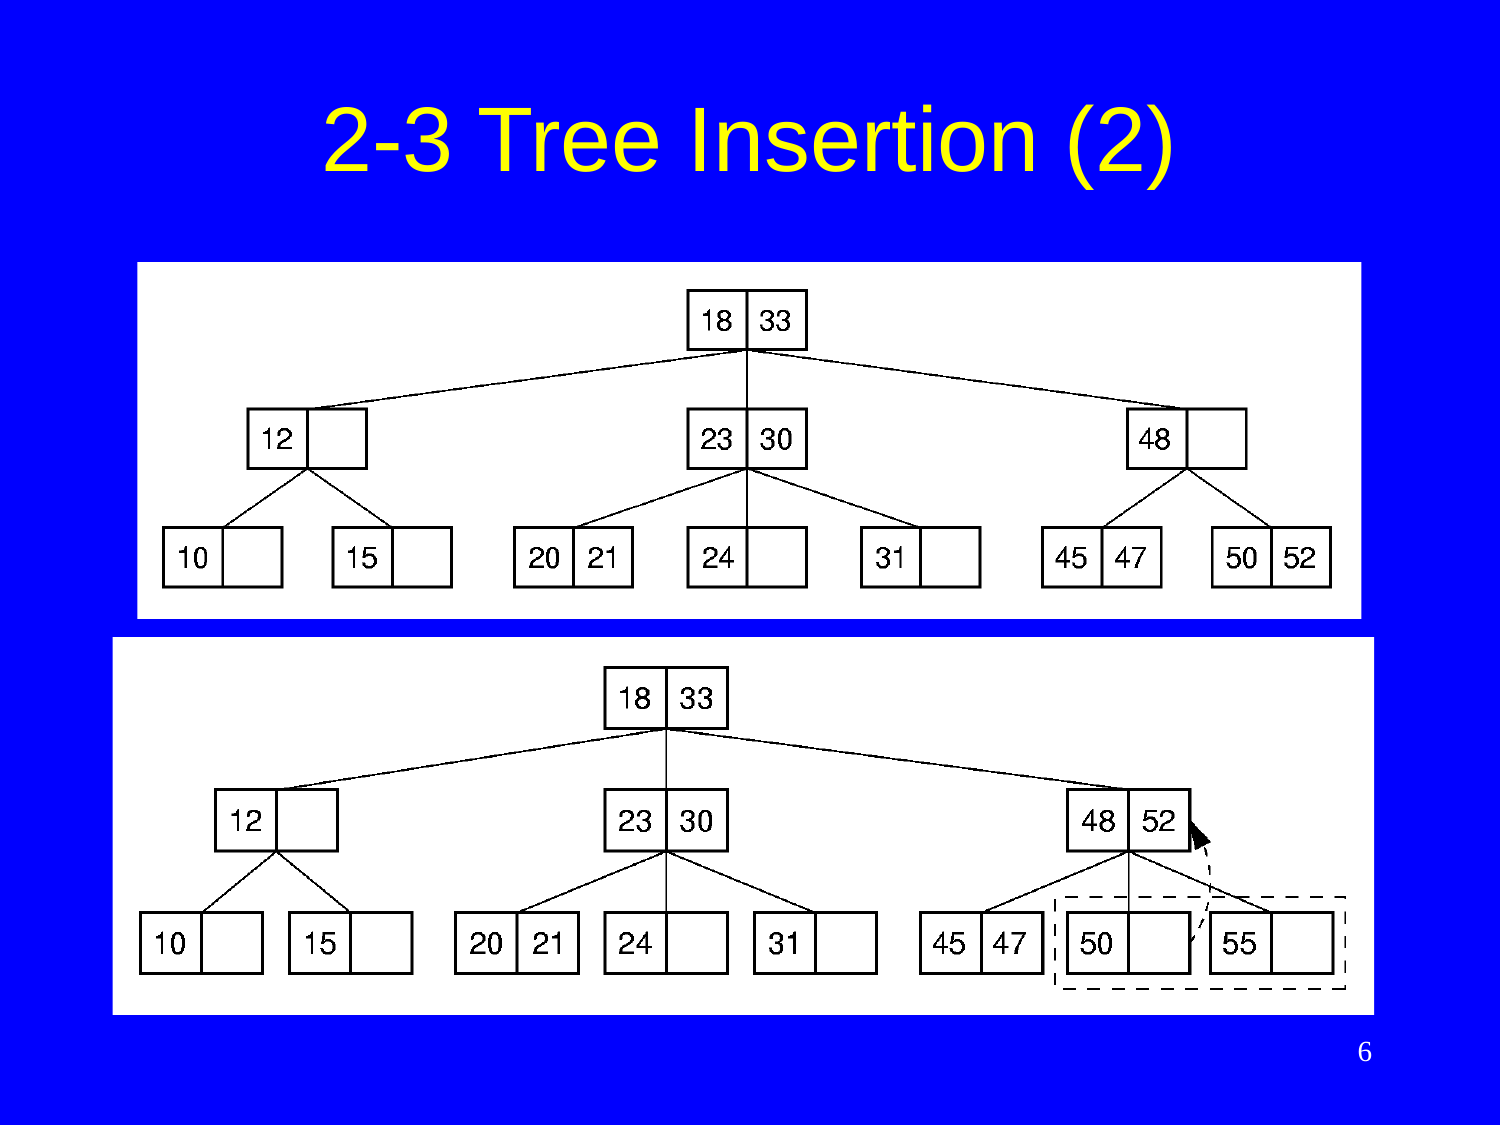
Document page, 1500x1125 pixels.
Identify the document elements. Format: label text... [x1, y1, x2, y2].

slide_number 6 [1074, 1024, 1388, 1101]
picture [137, 262, 1362, 619]
picture [112, 637, 1375, 1015]
title 2-3 Tree Insertion (2) [74, 59, 1425, 210]
